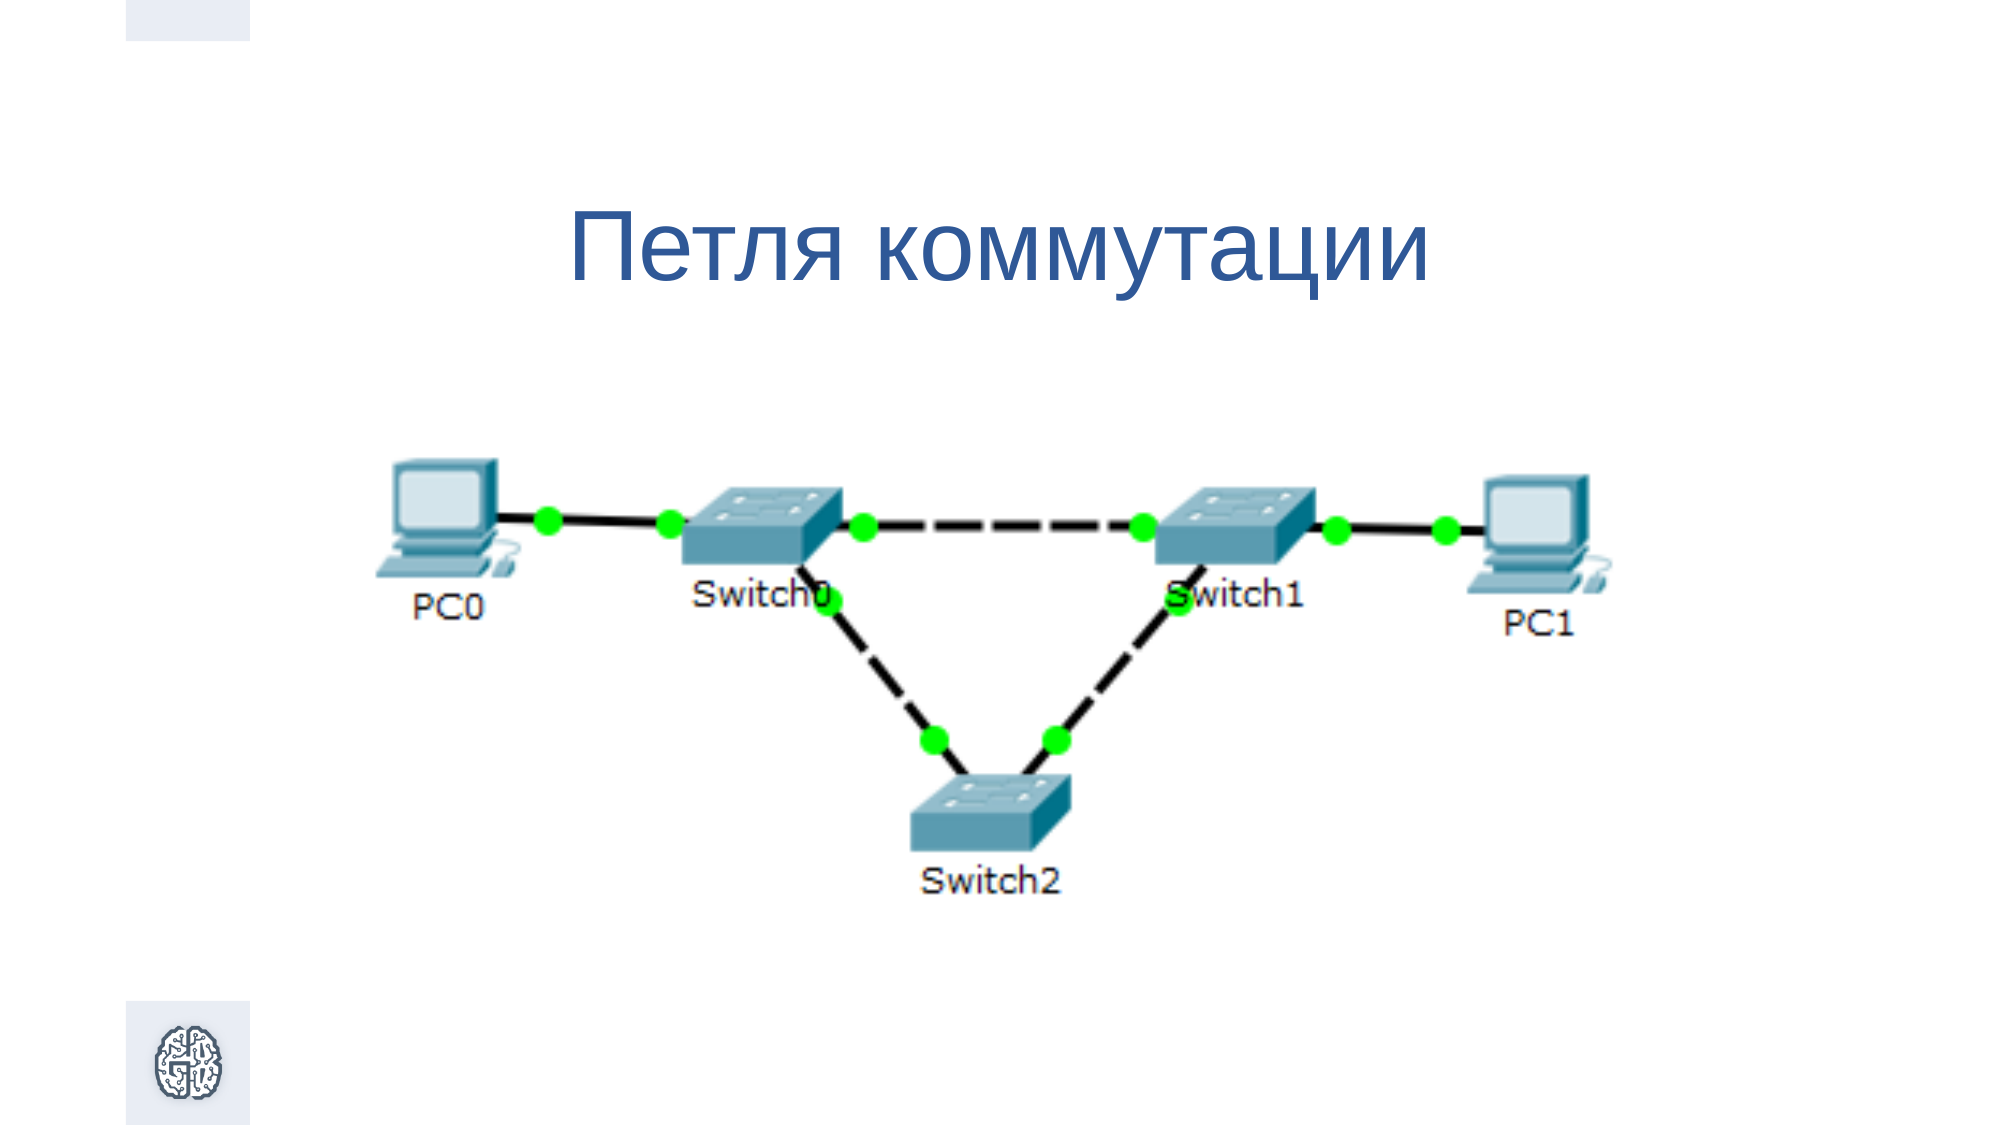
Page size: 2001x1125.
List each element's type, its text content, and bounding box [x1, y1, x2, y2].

title Петля коммутации [248, 124, 1752, 372]
picture [144, 1016, 232, 1110]
picture [345, 353, 1655, 930]
